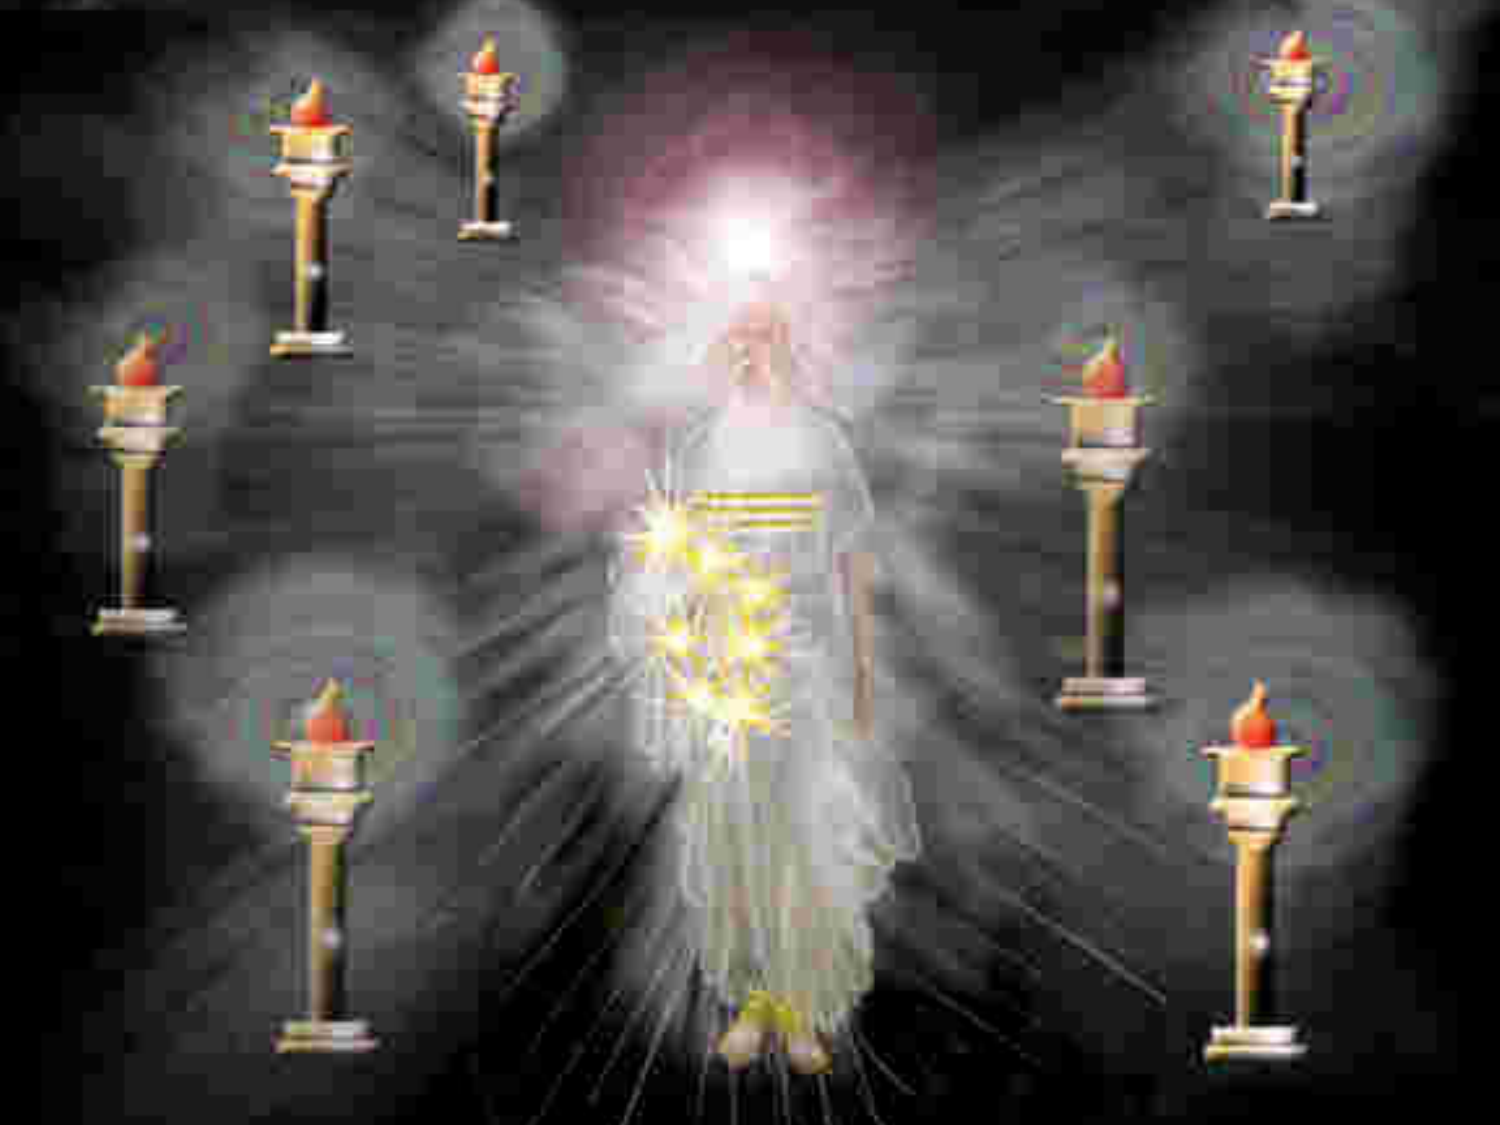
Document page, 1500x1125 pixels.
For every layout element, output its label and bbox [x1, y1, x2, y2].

list [0, 0, 1500, 1125]
